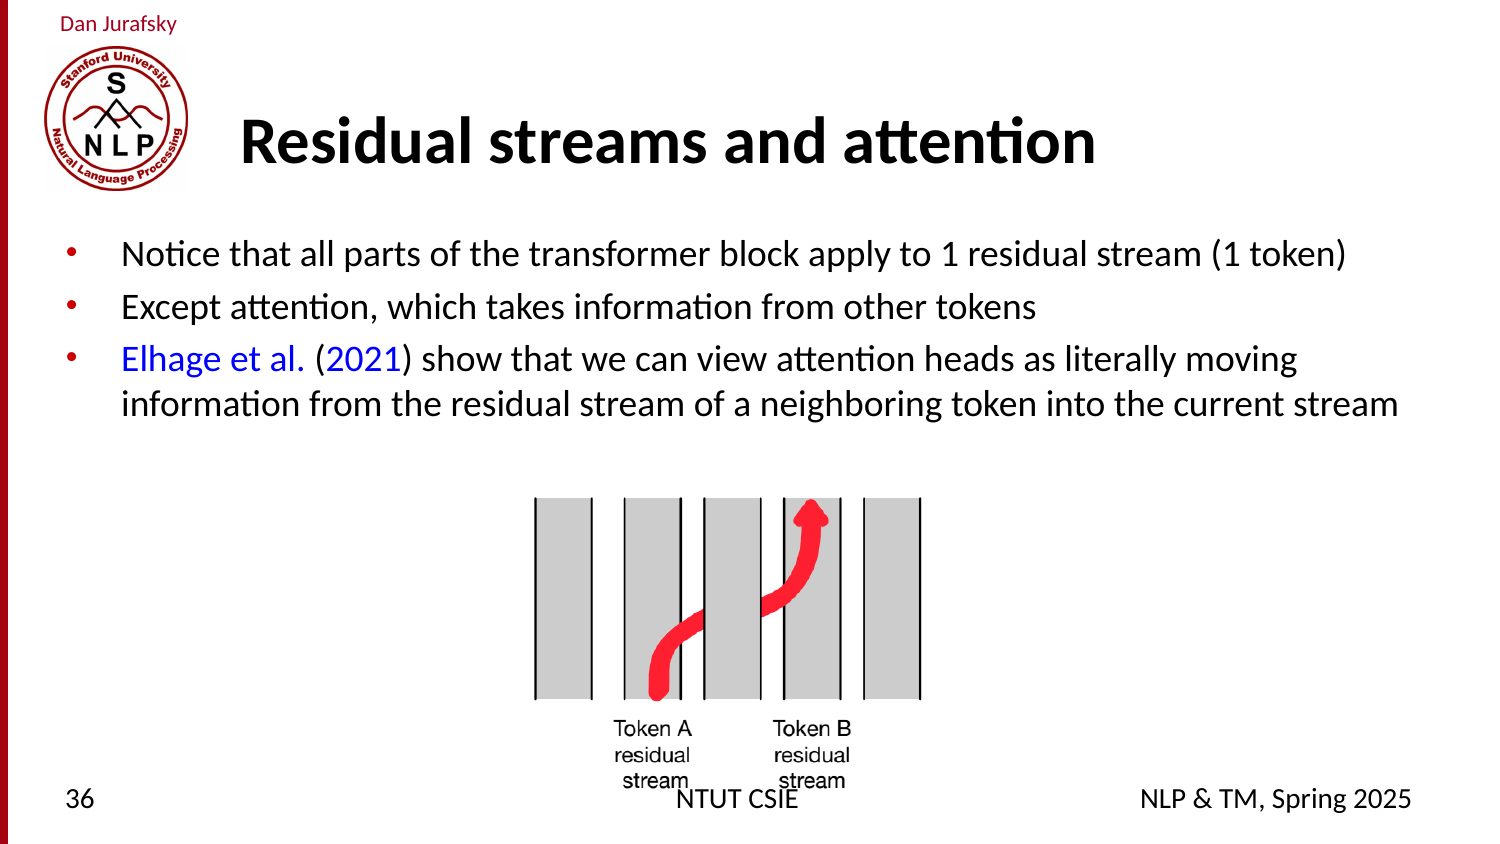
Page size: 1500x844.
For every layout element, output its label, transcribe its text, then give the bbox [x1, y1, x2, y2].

picture [44, 46, 188, 191]
slide_number NLP & TM, Spring 2025 [1124, 771, 1451, 829]
slide_number 36 [49, 771, 376, 829]
list Notice that all parts of the transformer block apply to 1 residual stream (1 token) Except attention, which takes information from other tokens Elhage et al. (2021) show that we can view attention heads as literally moving information from the residual stream of a neighboring token into the current stream [50, 221, 1450, 769]
footer NTUT CSIE [499, 771, 976, 829]
title Residual streams and attention [225, 62, 1450, 185]
picture [534, 496, 922, 798]
